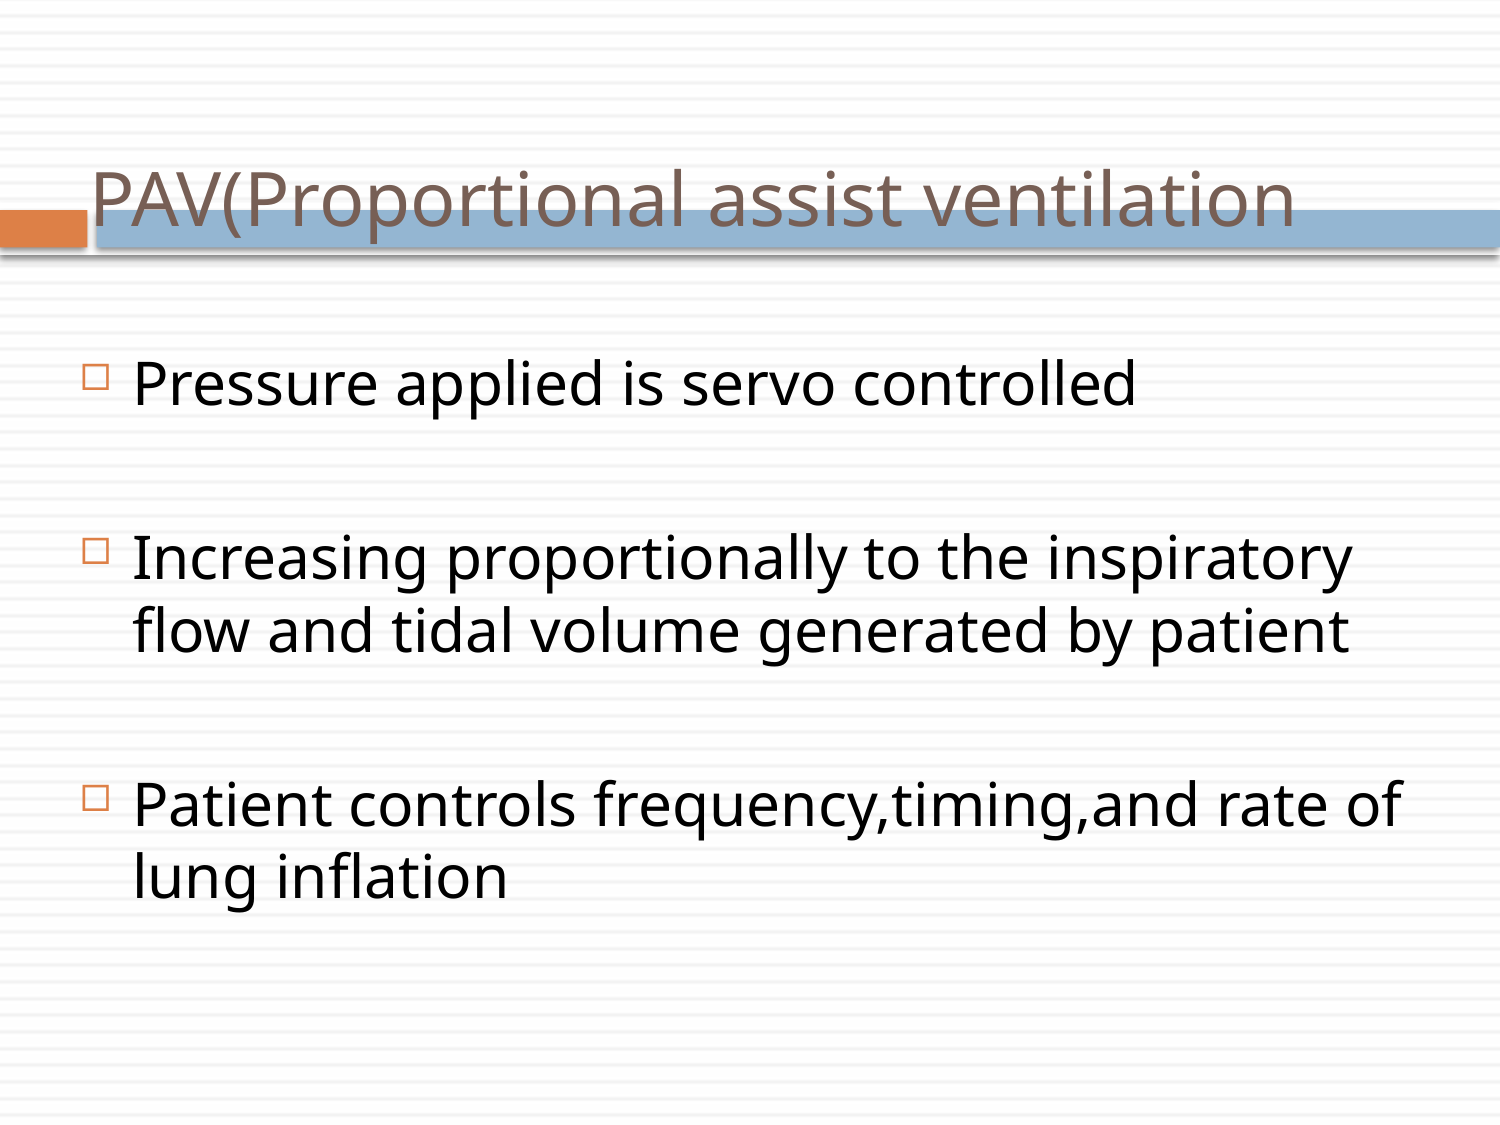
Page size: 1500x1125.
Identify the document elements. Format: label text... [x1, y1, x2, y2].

title PAV(Proportional assist ventilation [75, 113, 1365, 279]
list Pressure applied is servo controlled Increasing proportionally to the inspiratory flow and tidal volume generated by patient Patient controls frequency,timing,and rate of lung inflation [64, 338, 1425, 1013]
